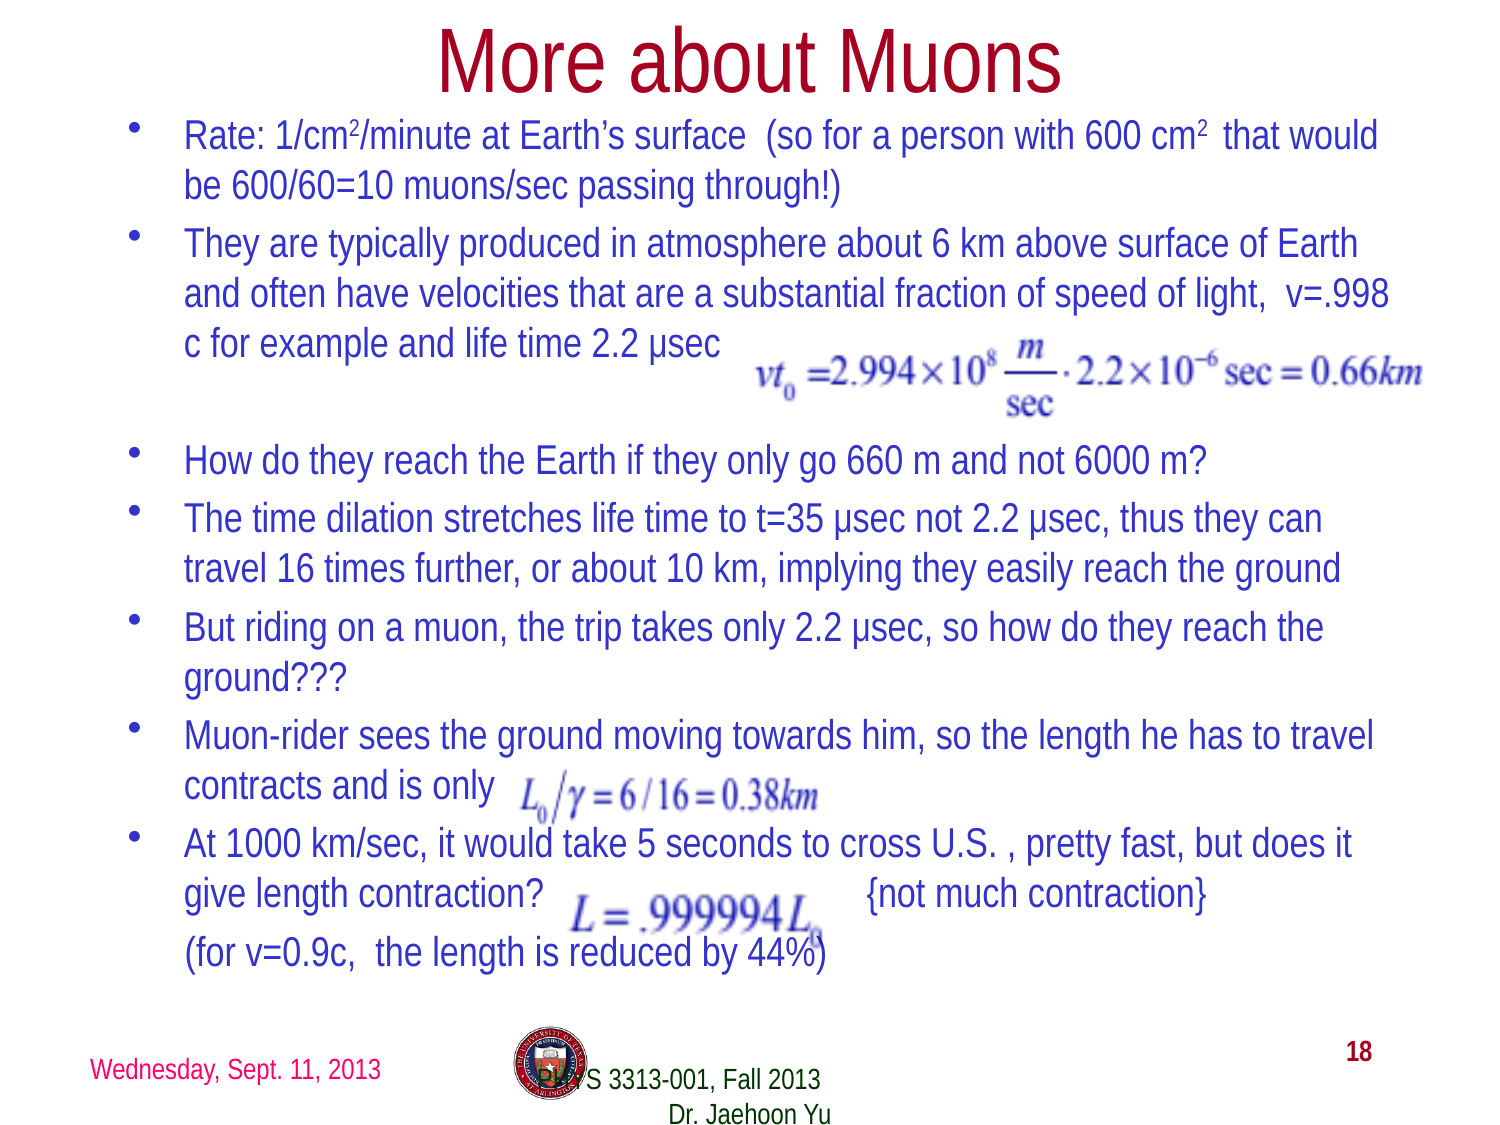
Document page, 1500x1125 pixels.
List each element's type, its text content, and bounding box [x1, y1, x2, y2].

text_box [562, 876, 826, 953]
title More about Muons [112, 0, 1388, 99]
slide_number 18 [1074, 1024, 1388, 1101]
footer PHYS 3313-001, Fall 2013 Dr. Jaehoon Yu [512, 1052, 988, 1113]
list Rate: 1/cm2/minute at Earth’s surface (so for a person with 600 cm2 that would be 600/60=10 muons/sec passing through!) They are typically produced in atmosphere about 6 km above surface of Earth and often have velocities that are a substantial fraction of speed of light, v=.998 c for example and life time 2.2 μsec How do they reach the Earth if they only go 660 m and not 6000 m? The time dilation stretches life time to t=35 μsec not 2.2 μsec, thus they can travel 16 times further, or about 10 km, implying they easily reach the ground But riding on a muon, the trip takes only 2.2 μsec, so how do they reach the ground??? Muon-rider sees the ground moving towards him, so the length he has to travel contracts and is only At 1000 km/sec, it would take 5 seconds to cross U.S. , pretty fast, but does it give length contraction? {not much contraction} (for v=0.9c, the length is reduced by 44%) [112, 99, 1413, 1026]
picture [512, 1026, 588, 1052]
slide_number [74, 1042, 426, 1103]
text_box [825, 312, 1426, 425]
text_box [749, 340, 820, 405]
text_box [514, 762, 822, 828]
